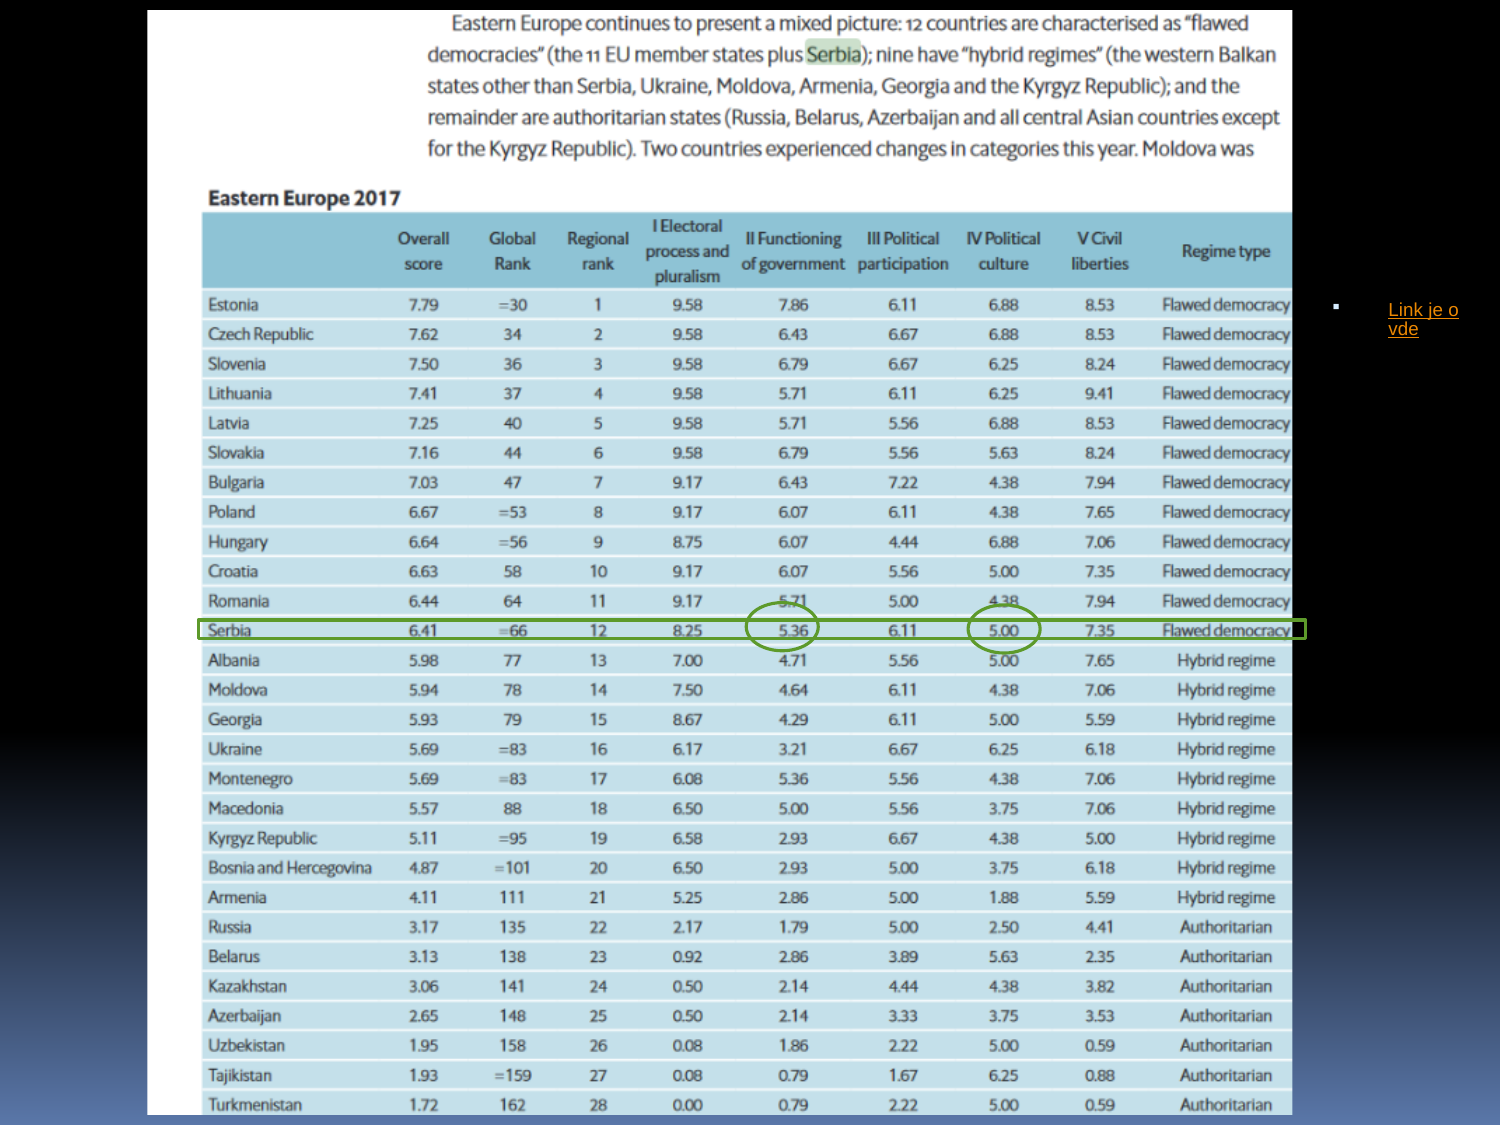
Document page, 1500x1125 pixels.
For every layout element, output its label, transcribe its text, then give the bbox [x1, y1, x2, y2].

text_box [1296, 618, 1307, 640]
list Link je ovde [1305, 290, 1479, 1033]
picture [146, 10, 1293, 1116]
